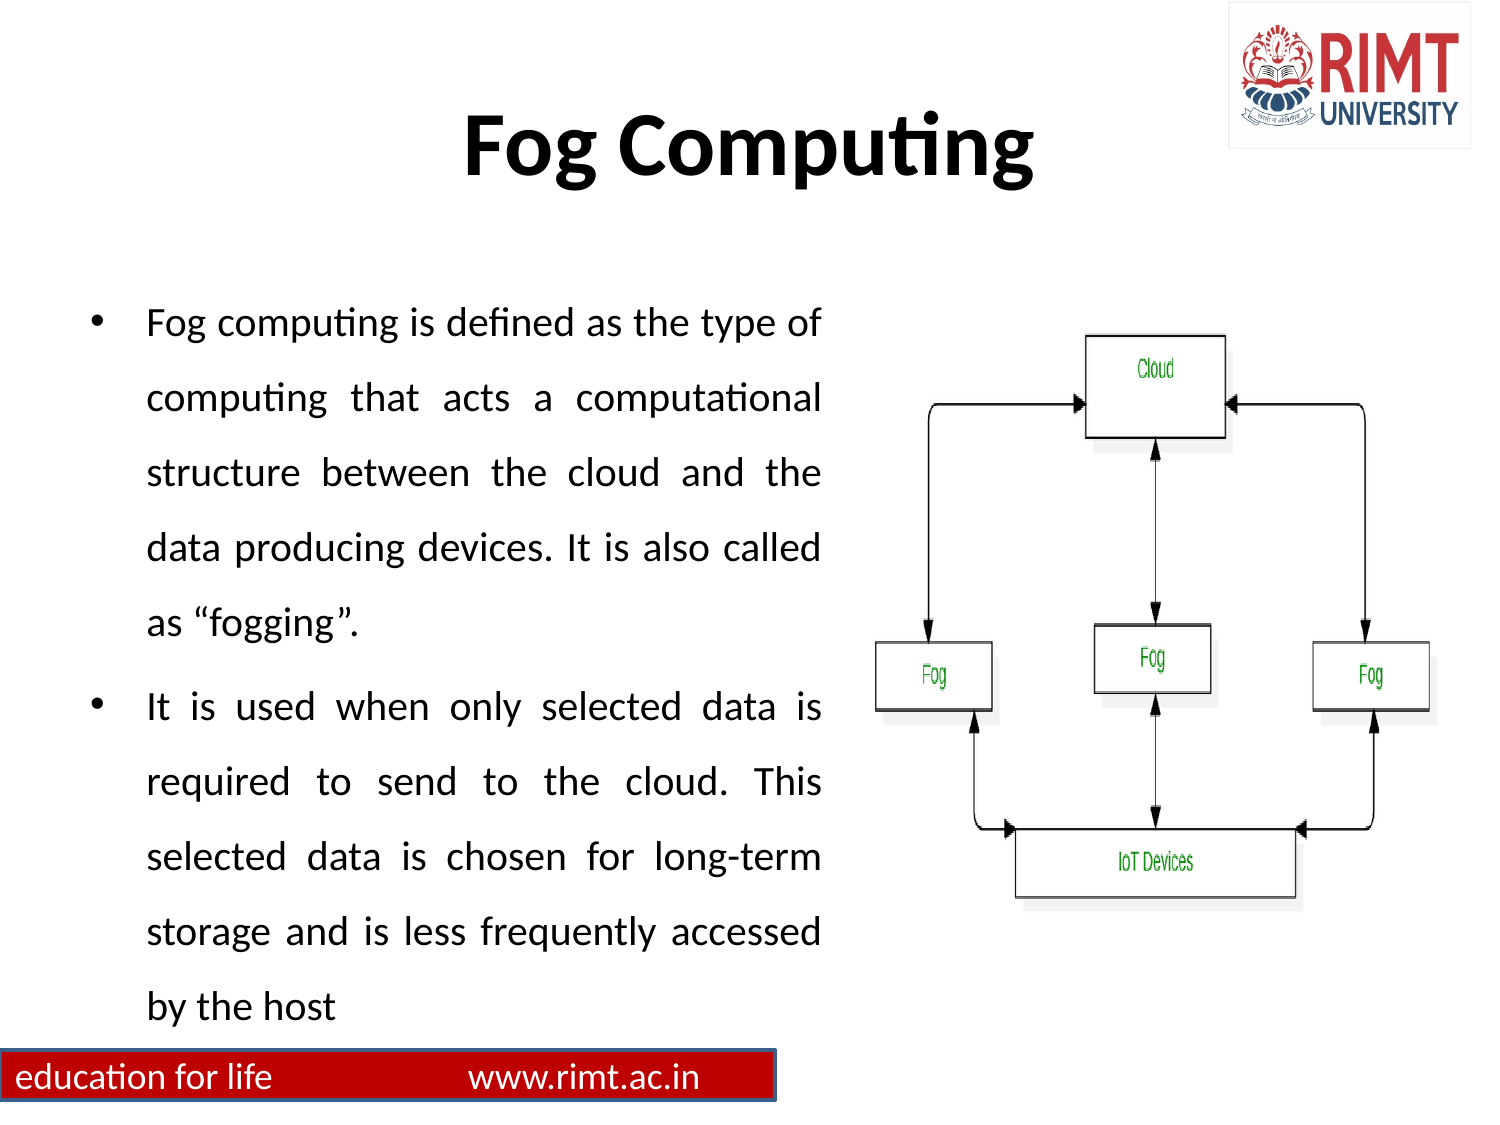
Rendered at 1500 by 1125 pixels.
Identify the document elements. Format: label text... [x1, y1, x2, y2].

title Fog Computing [75, 45, 1425, 233]
picture [849, 287, 1438, 951]
text_box education for life www.rimt.ac.in [0, 1048, 777, 1102]
list Fog computing is defined as the type of computing that acts a computational structure between the cloud and the data producing devices. It is also called as “fogging”. It is used when only selected data is required to send to the cloud. This selected data is chosen for long-term storage and is less frequently accessed by the host [75, 262, 838, 1005]
picture [1227, 1, 1471, 149]
